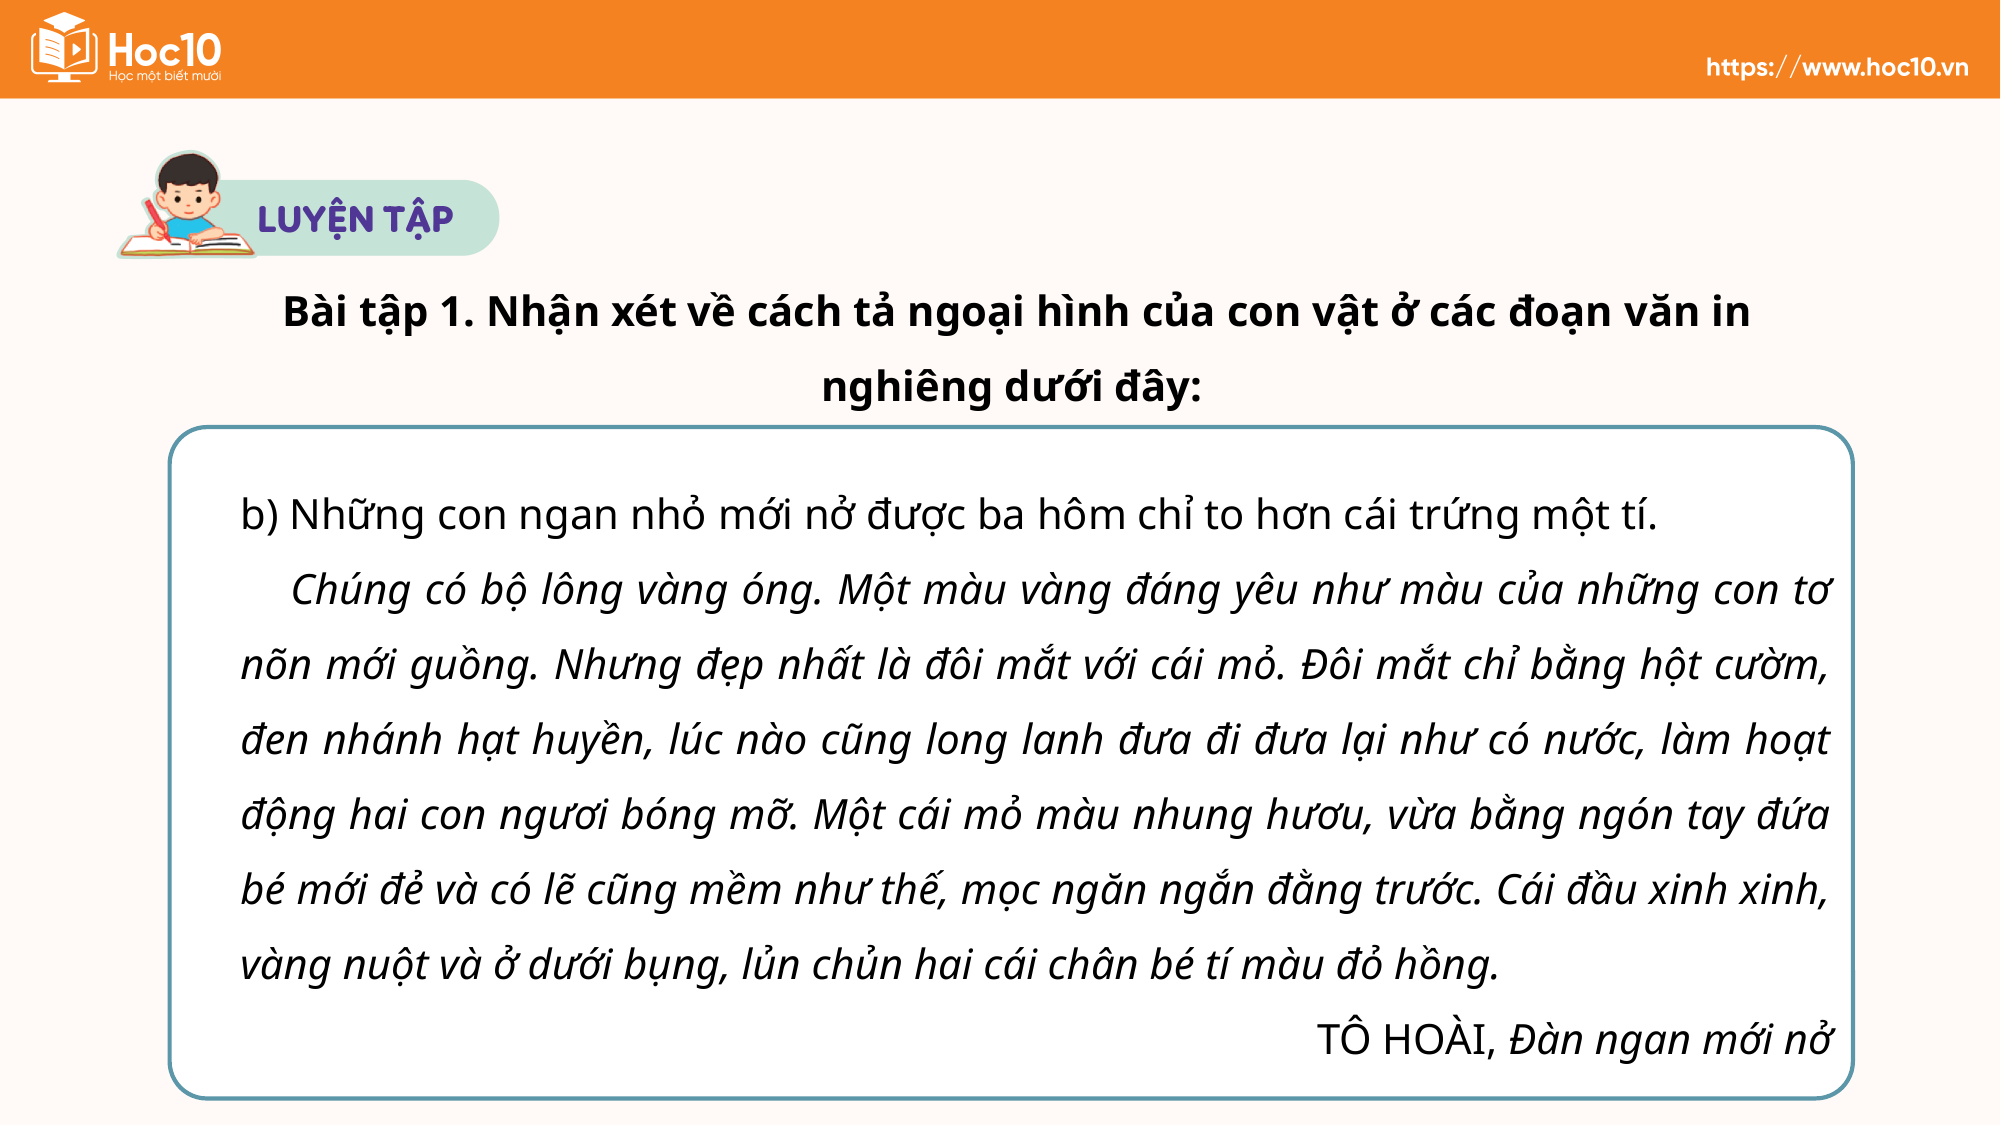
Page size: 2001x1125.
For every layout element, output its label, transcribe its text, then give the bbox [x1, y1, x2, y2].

text_box b) Những con ngan nhỏ mới nở được ba hôm chỉ to hơn cái trứng một tí. Chúng có bộ lông vàng óng. Một màu vàng đáng yêu như màu của những con tơ nõn mới guồng. Nhưng đẹp nhất là đôi mắt với cái mỏ. Đôi mắt chỉ bằng hột cườm, đen nhánh hạt huyền, lúc nào cũng long lanh đưa đi đưa lại như có nước, làm hoạt động hai con ngươi bóng mỡ. Một cái mỏ màu nhung hươu, vừa bằng ngón tay đứa bé mới đẻ và có lẽ cũng mềm như thế, mọc ngăn ngắn đằng trước. Cái đầu xinh xinh, vàng nuột và ở dưới bụng, lủn chủn hai cái chân bé tí màu đỏ hồng. TÔ HOÀI, Đàn ngan mới nở [169, 427, 1853, 1099]
text_box Bài tập 1. Nhận xét về cách tả ngoại hình của con vật ở các đoạn văn in nghiêng dưới đây: [193, 255, 1831, 416]
picture [0, 0, 2001, 1125]
